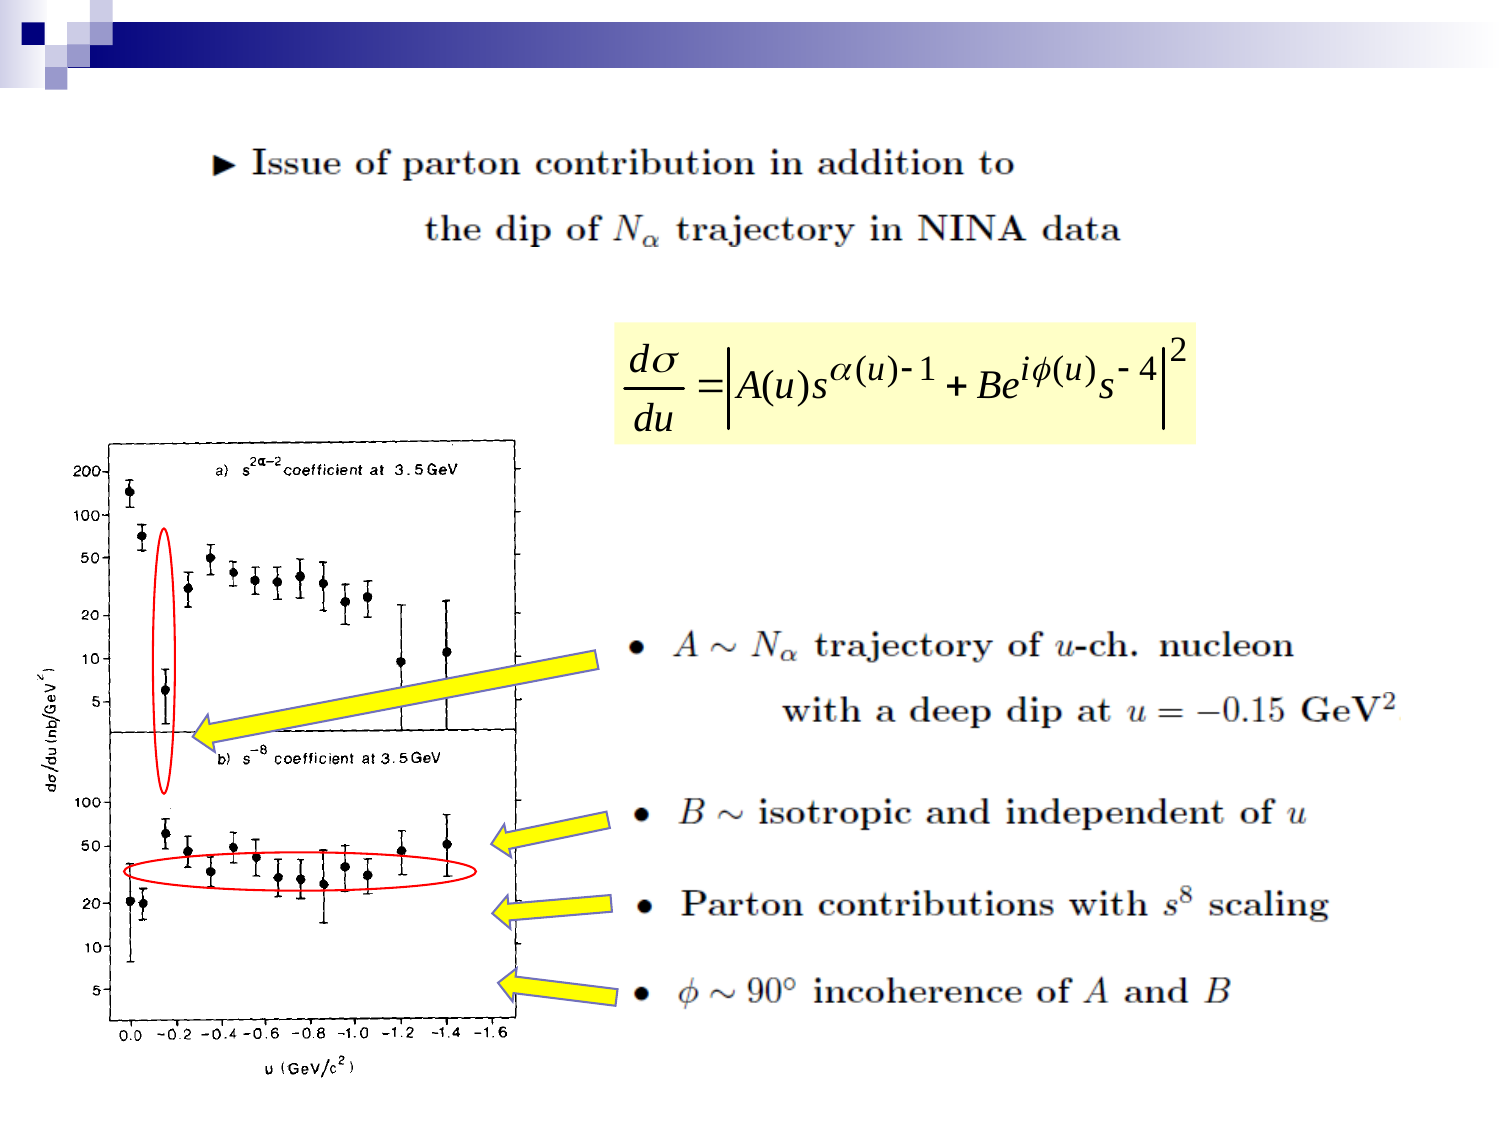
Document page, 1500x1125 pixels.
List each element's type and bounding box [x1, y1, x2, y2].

text_box [529, 649, 600, 684]
picture [205, 141, 1018, 189]
picture [418, 212, 1133, 247]
text_box [529, 977, 619, 1007]
picture [622, 621, 1300, 669]
text_box [529, 810, 612, 846]
picture [627, 881, 1337, 930]
text_box [529, 893, 614, 920]
text_box [614, 322, 1197, 445]
picture [37, 431, 529, 1079]
picture [627, 789, 1317, 835]
picture [775, 692, 1401, 733]
picture [627, 973, 1245, 1014]
